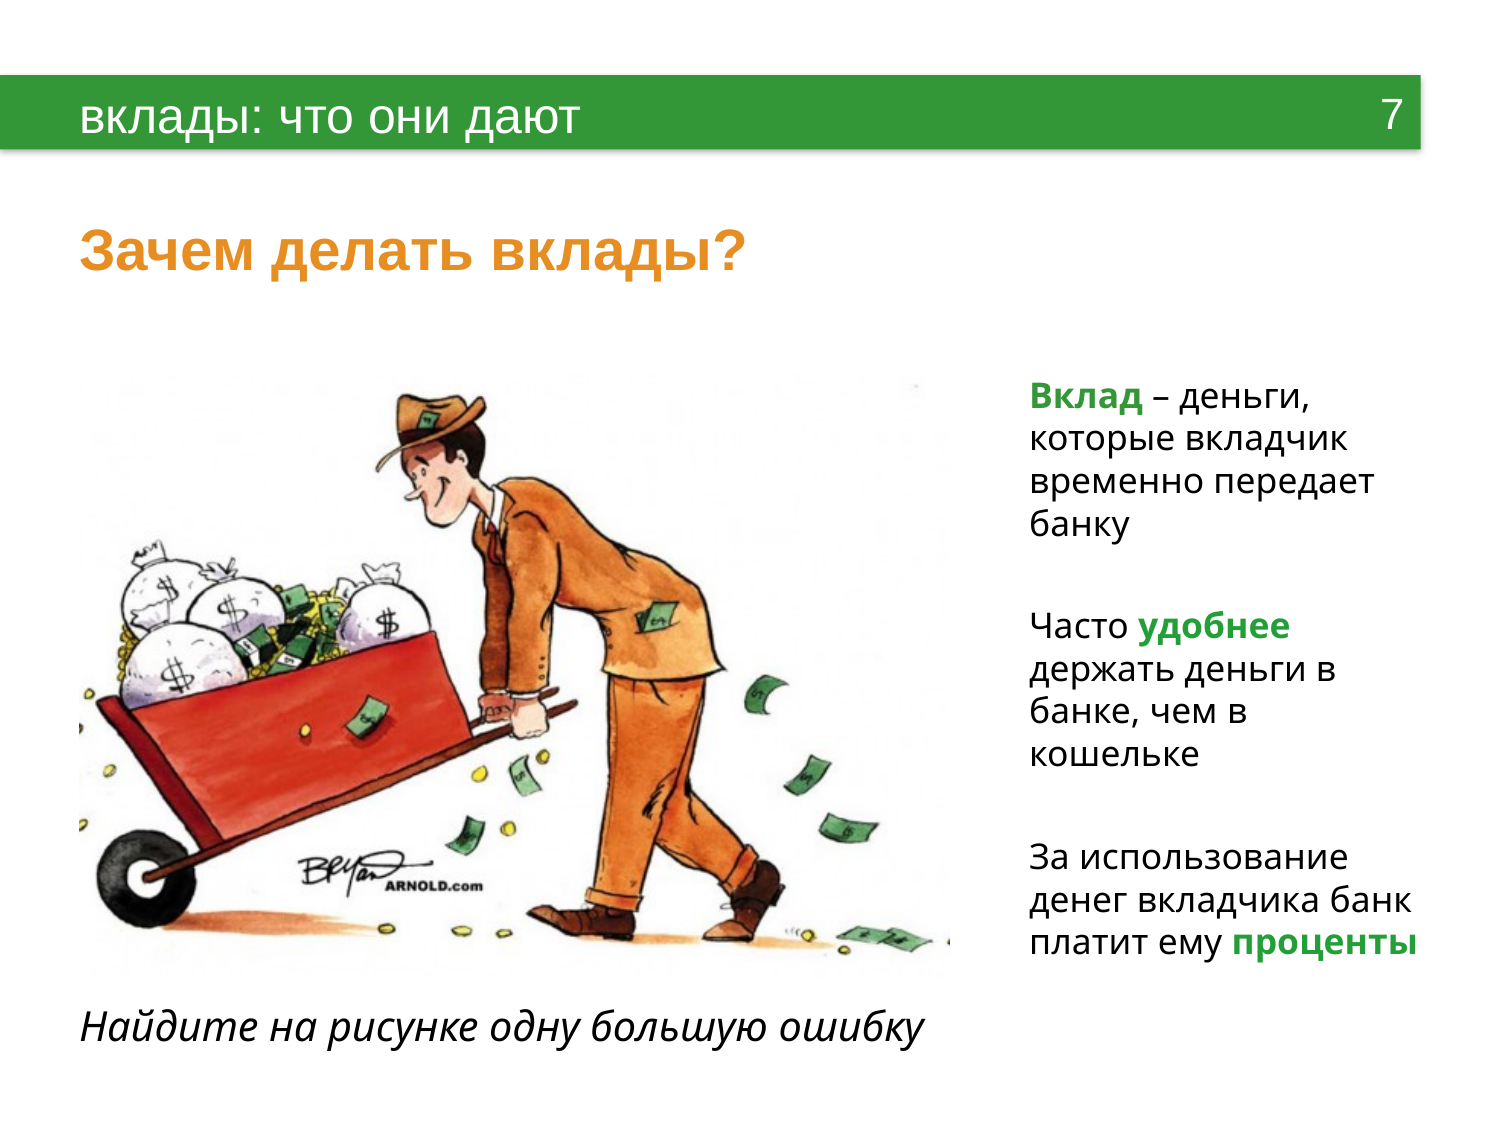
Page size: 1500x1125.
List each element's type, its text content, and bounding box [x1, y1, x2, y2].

footer вклады: что они дают [79, 83, 1106, 144]
list Вклад – деньги, которые вкладчик временно передает банку Часто удобнее держать деньги в банке, чем в кошельке За использование денег вкладчика банк платит ему проценты [1029, 372, 1421, 978]
list Найдите на рисунке одну большую ошибку [79, 984, 950, 1050]
slide_number 7 [1184, 82, 1421, 143]
title Зачем делать вклады? [79, 211, 1421, 339]
picture [78, 372, 951, 978]
